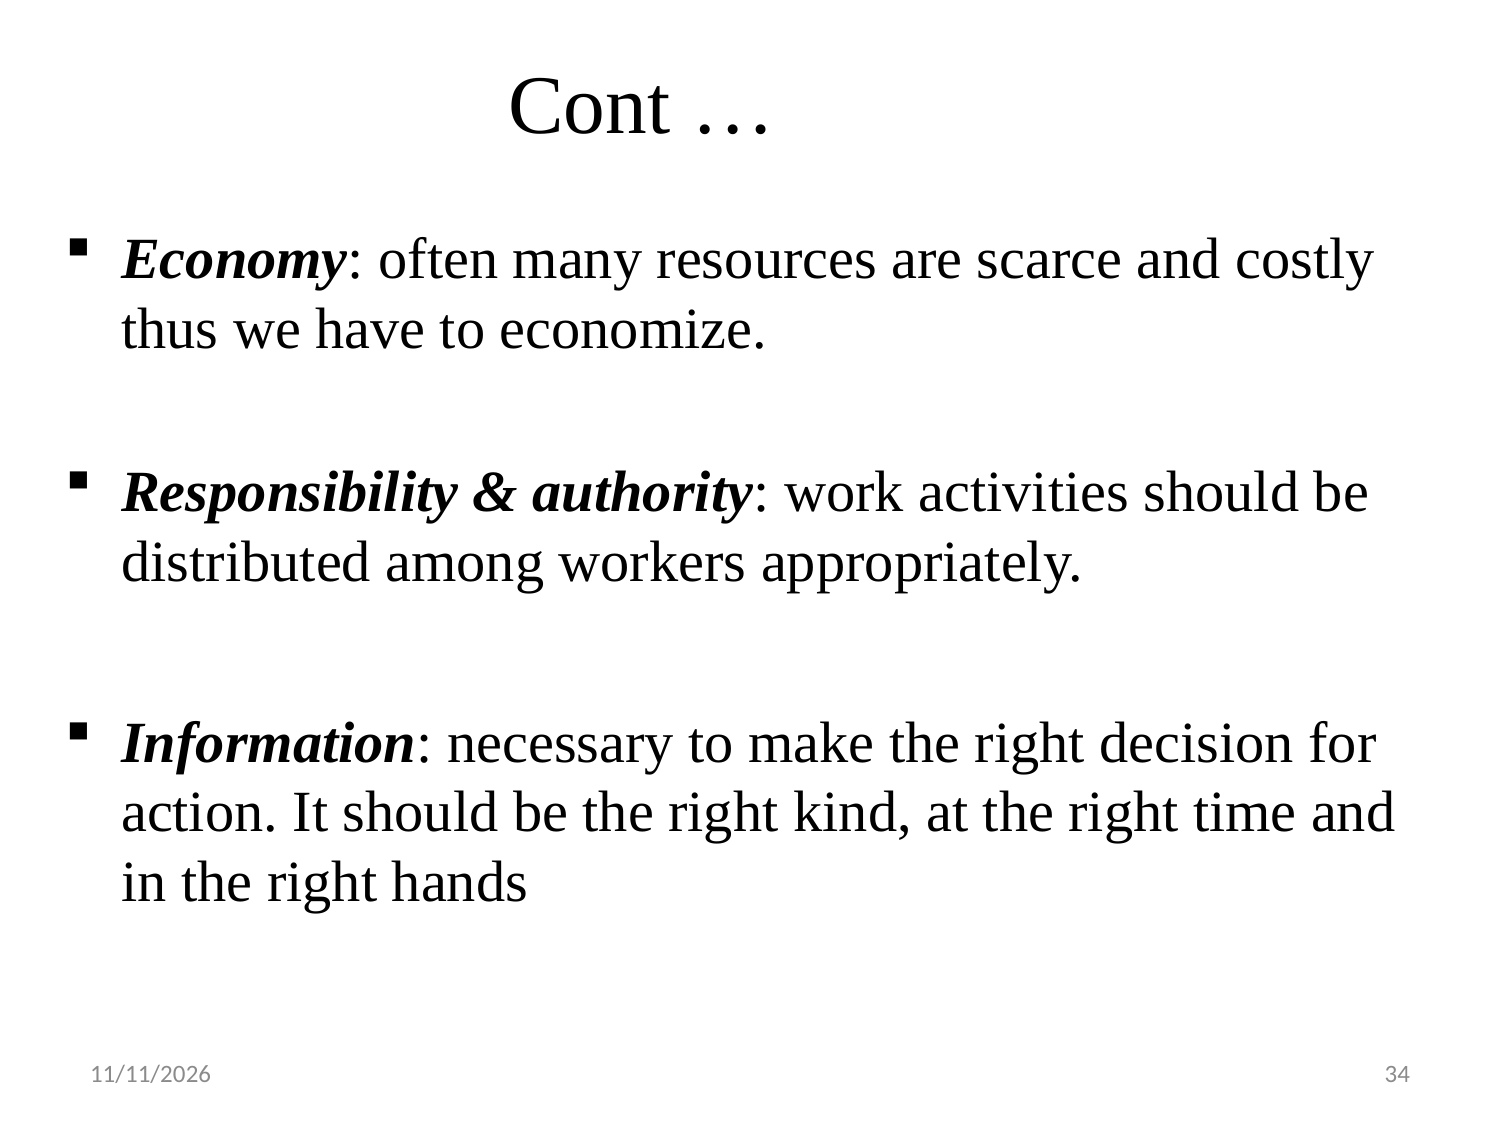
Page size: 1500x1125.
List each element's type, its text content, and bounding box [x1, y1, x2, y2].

title Cont … [75, 24, 1425, 175]
slide_number 34 [1074, 1042, 1425, 1103]
list Economy: often many resources are scarce and costly thus we have to economize. Responsibility & authority: work activities should be distributed among workers appropriately. Information: necessary to make the right decision for action. It should be the right kind, at the right time and in the right hands [50, 212, 1425, 1063]
slide_number 19-Feb-20 [75, 1042, 425, 1103]
